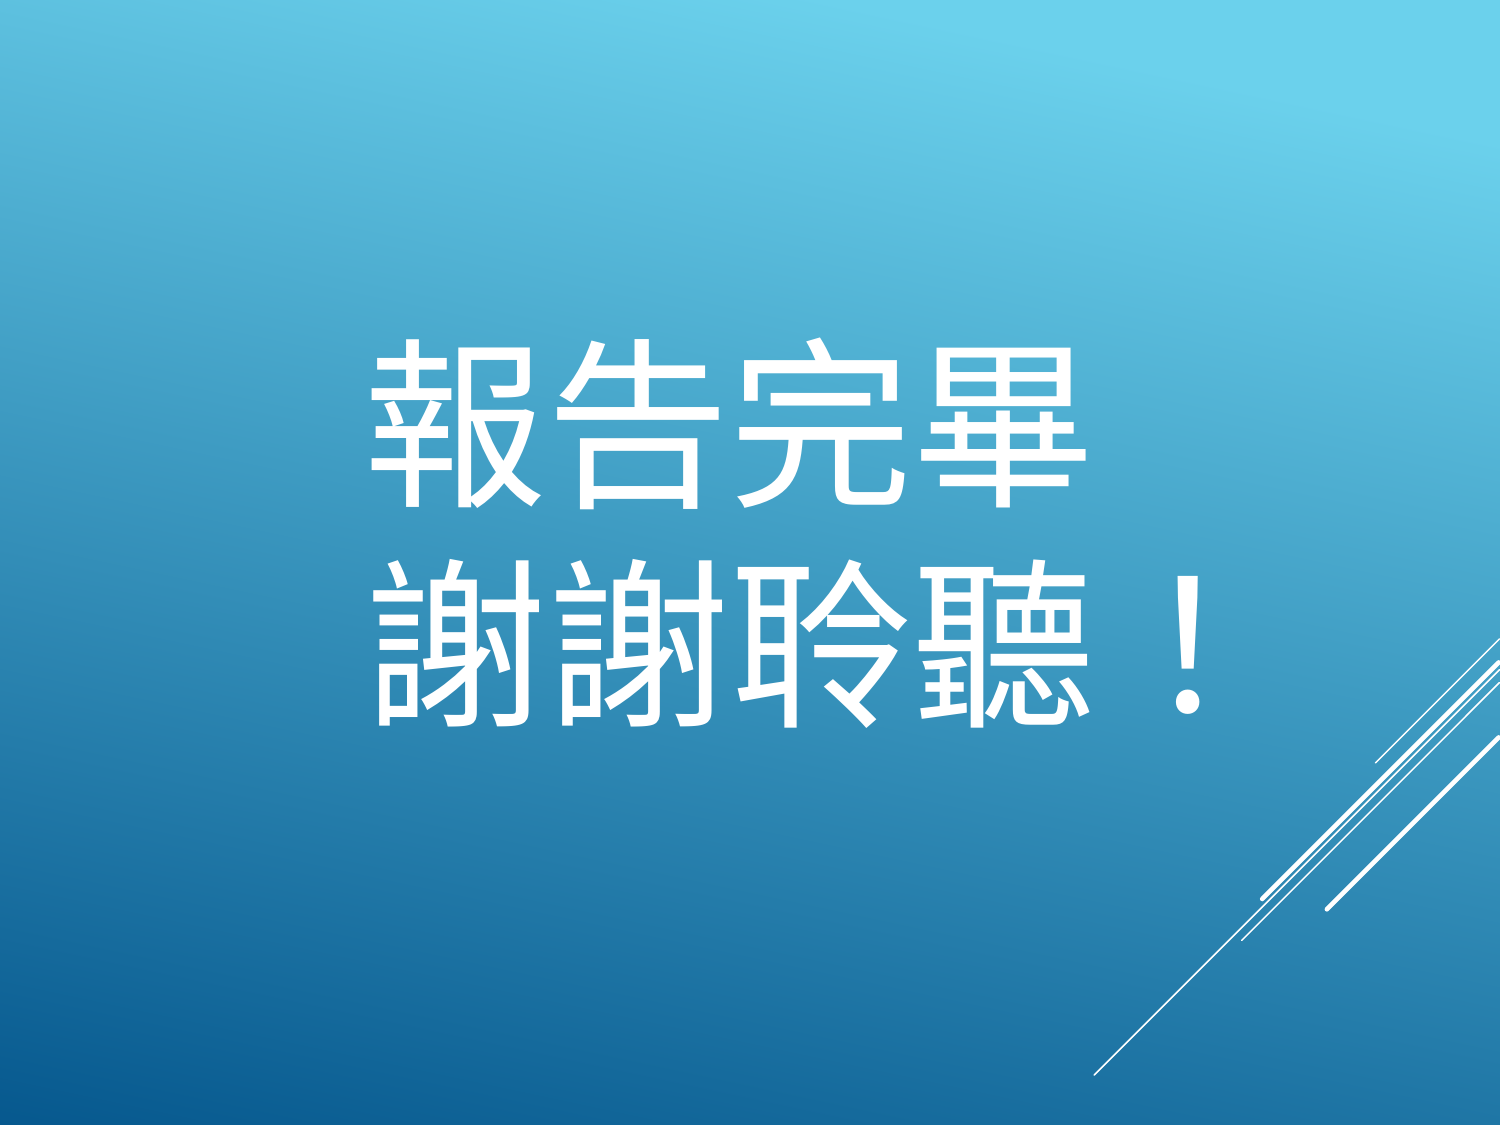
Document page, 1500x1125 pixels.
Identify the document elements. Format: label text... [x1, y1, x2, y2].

text_box 報告完畢 謝謝聆聽！ [348, 302, 1176, 758]
